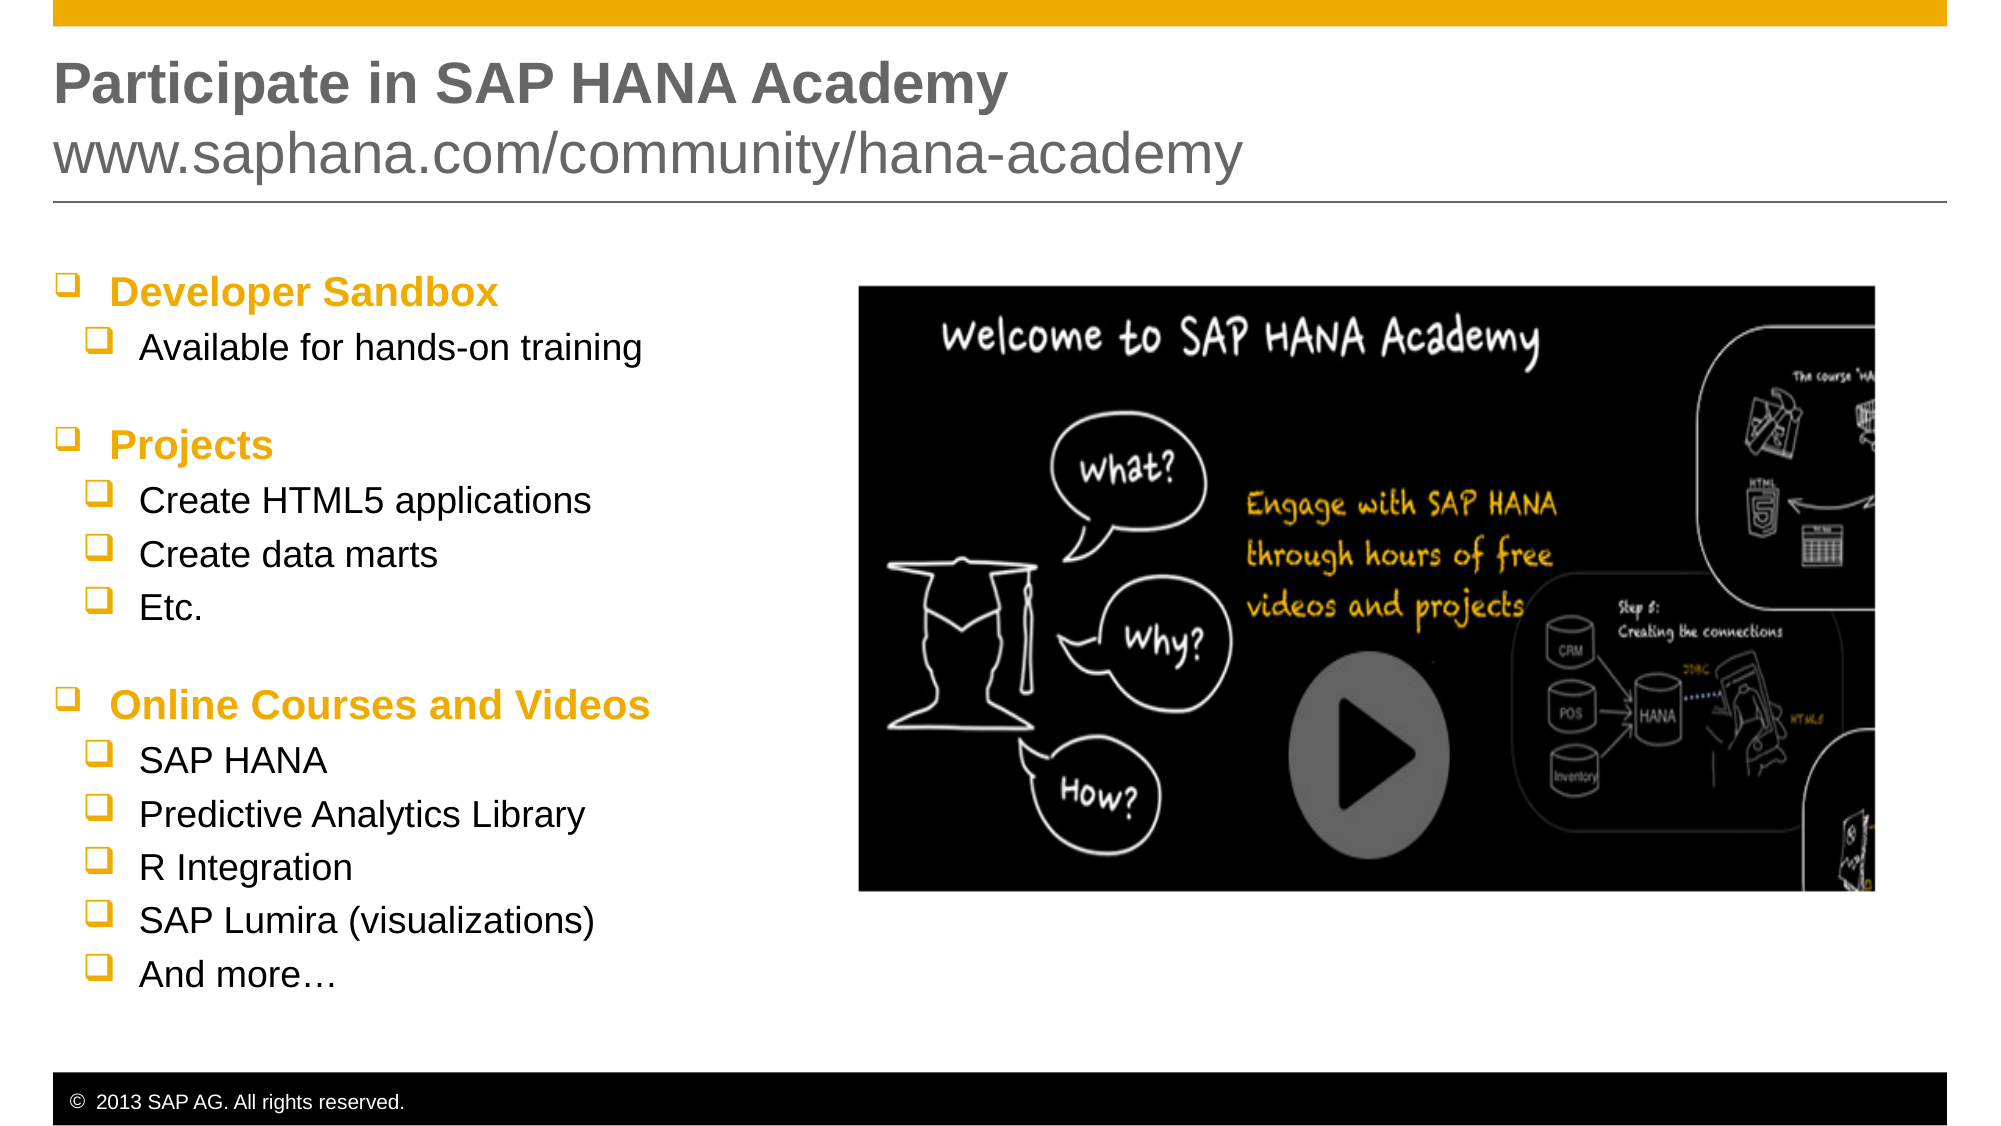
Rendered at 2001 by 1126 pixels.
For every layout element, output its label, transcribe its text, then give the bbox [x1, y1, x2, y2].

title Participate in SAP HANA Academy www.saphana.com/community/hana-academy [53, 53, 1947, 178]
picture [834, 226, 1880, 908]
list Developer Sandbox Available for hands-on training Projects Create HTML5 applications Create data marts Etc. Online Courses and Videos SAP HANA Predictive Analytics Library R Integration SAP Lumira (visualizations) And more… [53, 264, 852, 1055]
